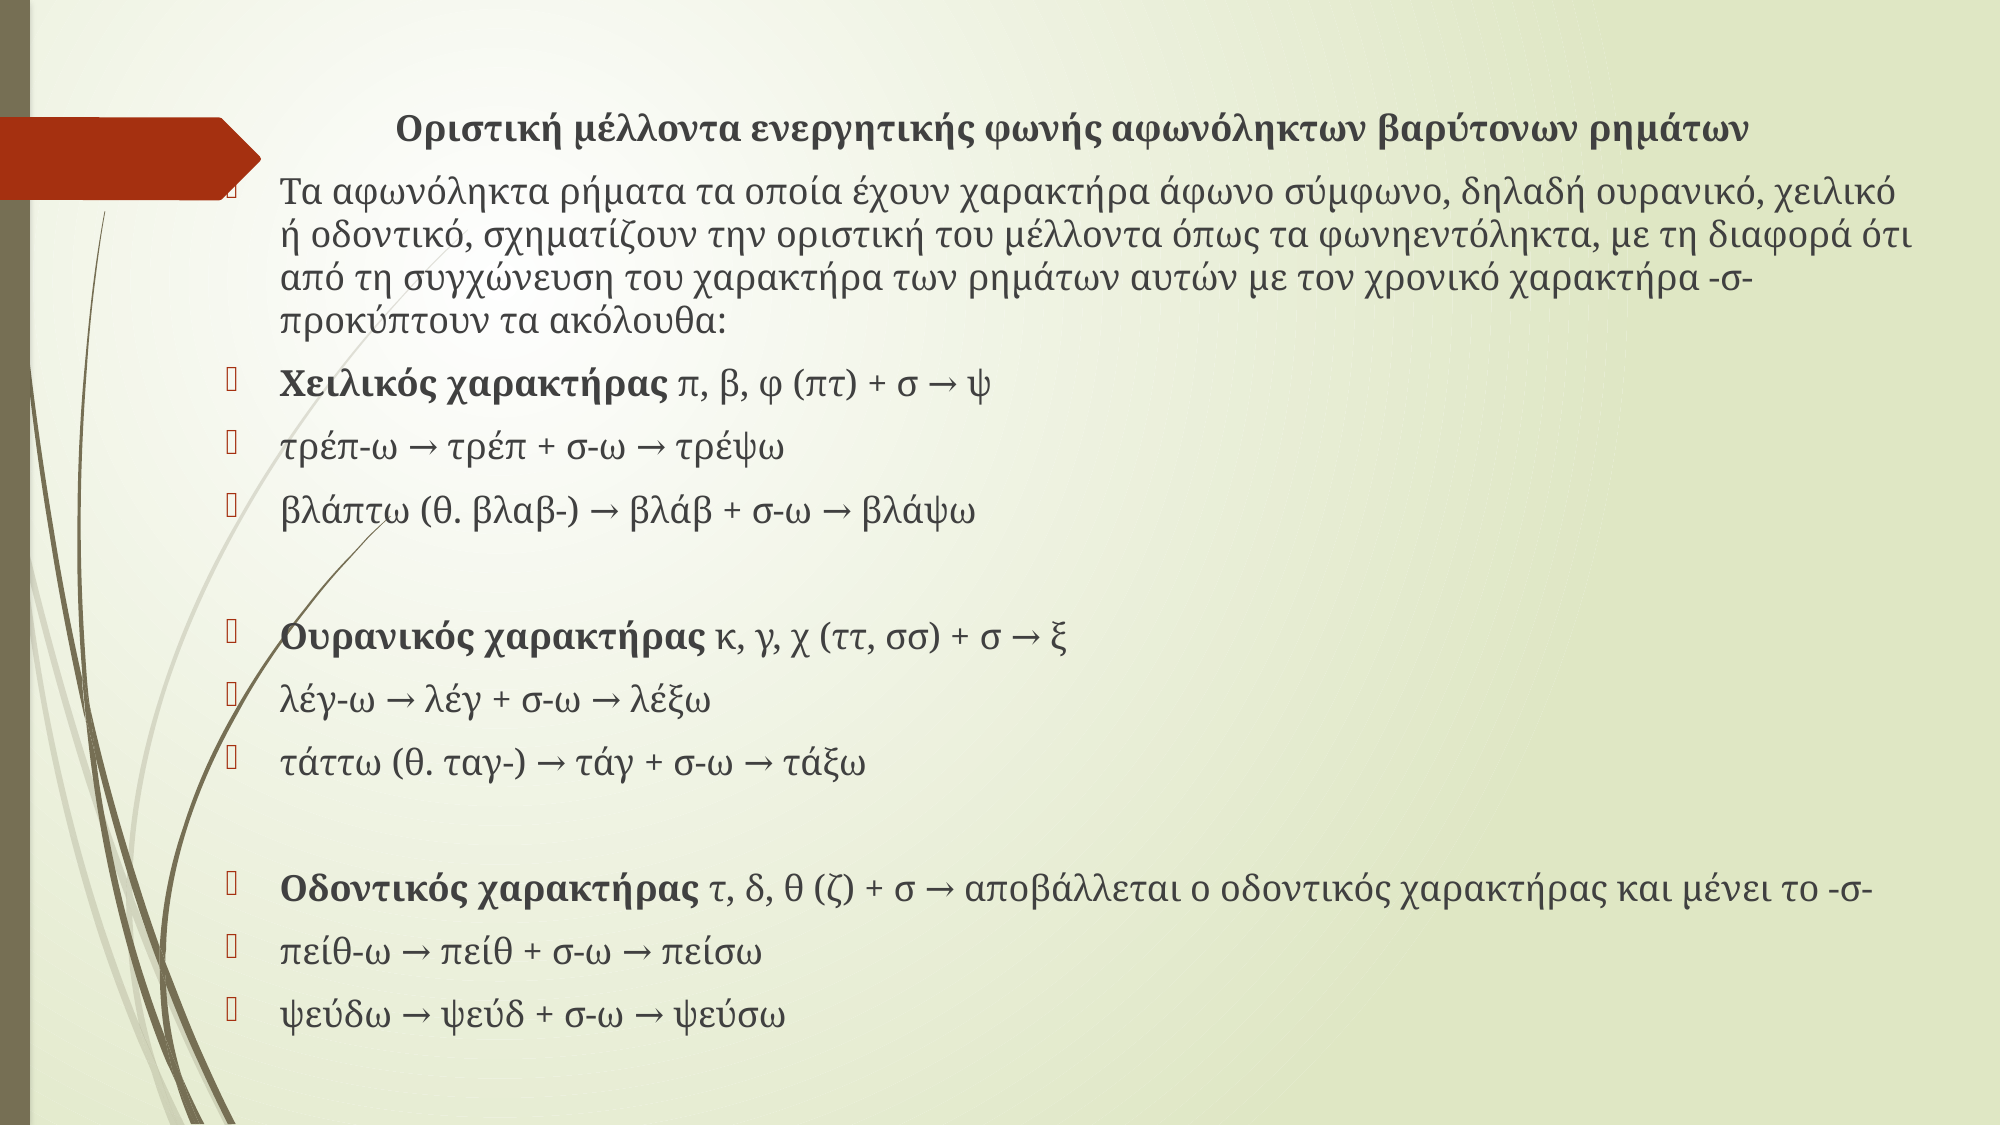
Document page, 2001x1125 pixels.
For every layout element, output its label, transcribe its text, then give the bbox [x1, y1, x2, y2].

text_box Οριστική μέλλοντα ενεργητικής φωνής αφωνόληκτων βαρύτονων ρημάτων Τα αφωνόληκτα ρήματα τα οποία έχουν χαρακτήρα άφωνο σύμφωνο, δηλαδή ουρανικό, χειλικό ή οδοντικό, σχηματίζουν την οριστική του μέλλοντα όπως τα φωνηεντόληκτα, με τη διαφορά ότι από τη συγχώνευση του χαρακτήρα των ρημάτων αυτών με τον χρονικό χαρακτήρα -σ- προκύπτουν τα ακόλουθα: Χειλικός χαρακτήρας π, β, φ (πτ) + σ → ψ τρέπ-ω → τρέπ + σ-ω → τρέψω βλάπτω (θ. βλαβ-) → βλάβ + σ-ω → βλάψω Ουρανικός χαρακτήρας κ, γ, χ (ττ, σσ) + σ → ξ λέγ-ω → λέγ + σ-ω → λέξω τάττω (θ. ταγ-) → τάγ + σ-ω → τάξω Οδοντικός χαρακτήρας τ, δ, θ (ζ) + σ → αποβάλλεται ο οδοντικός χαρακτήρας και μένει το -σ- πείθ-ω → πείθ + σ-ω → πείσω ψεύδω → ψεύδ + σ-ω → ψεύσω [210, 98, 1936, 1059]
